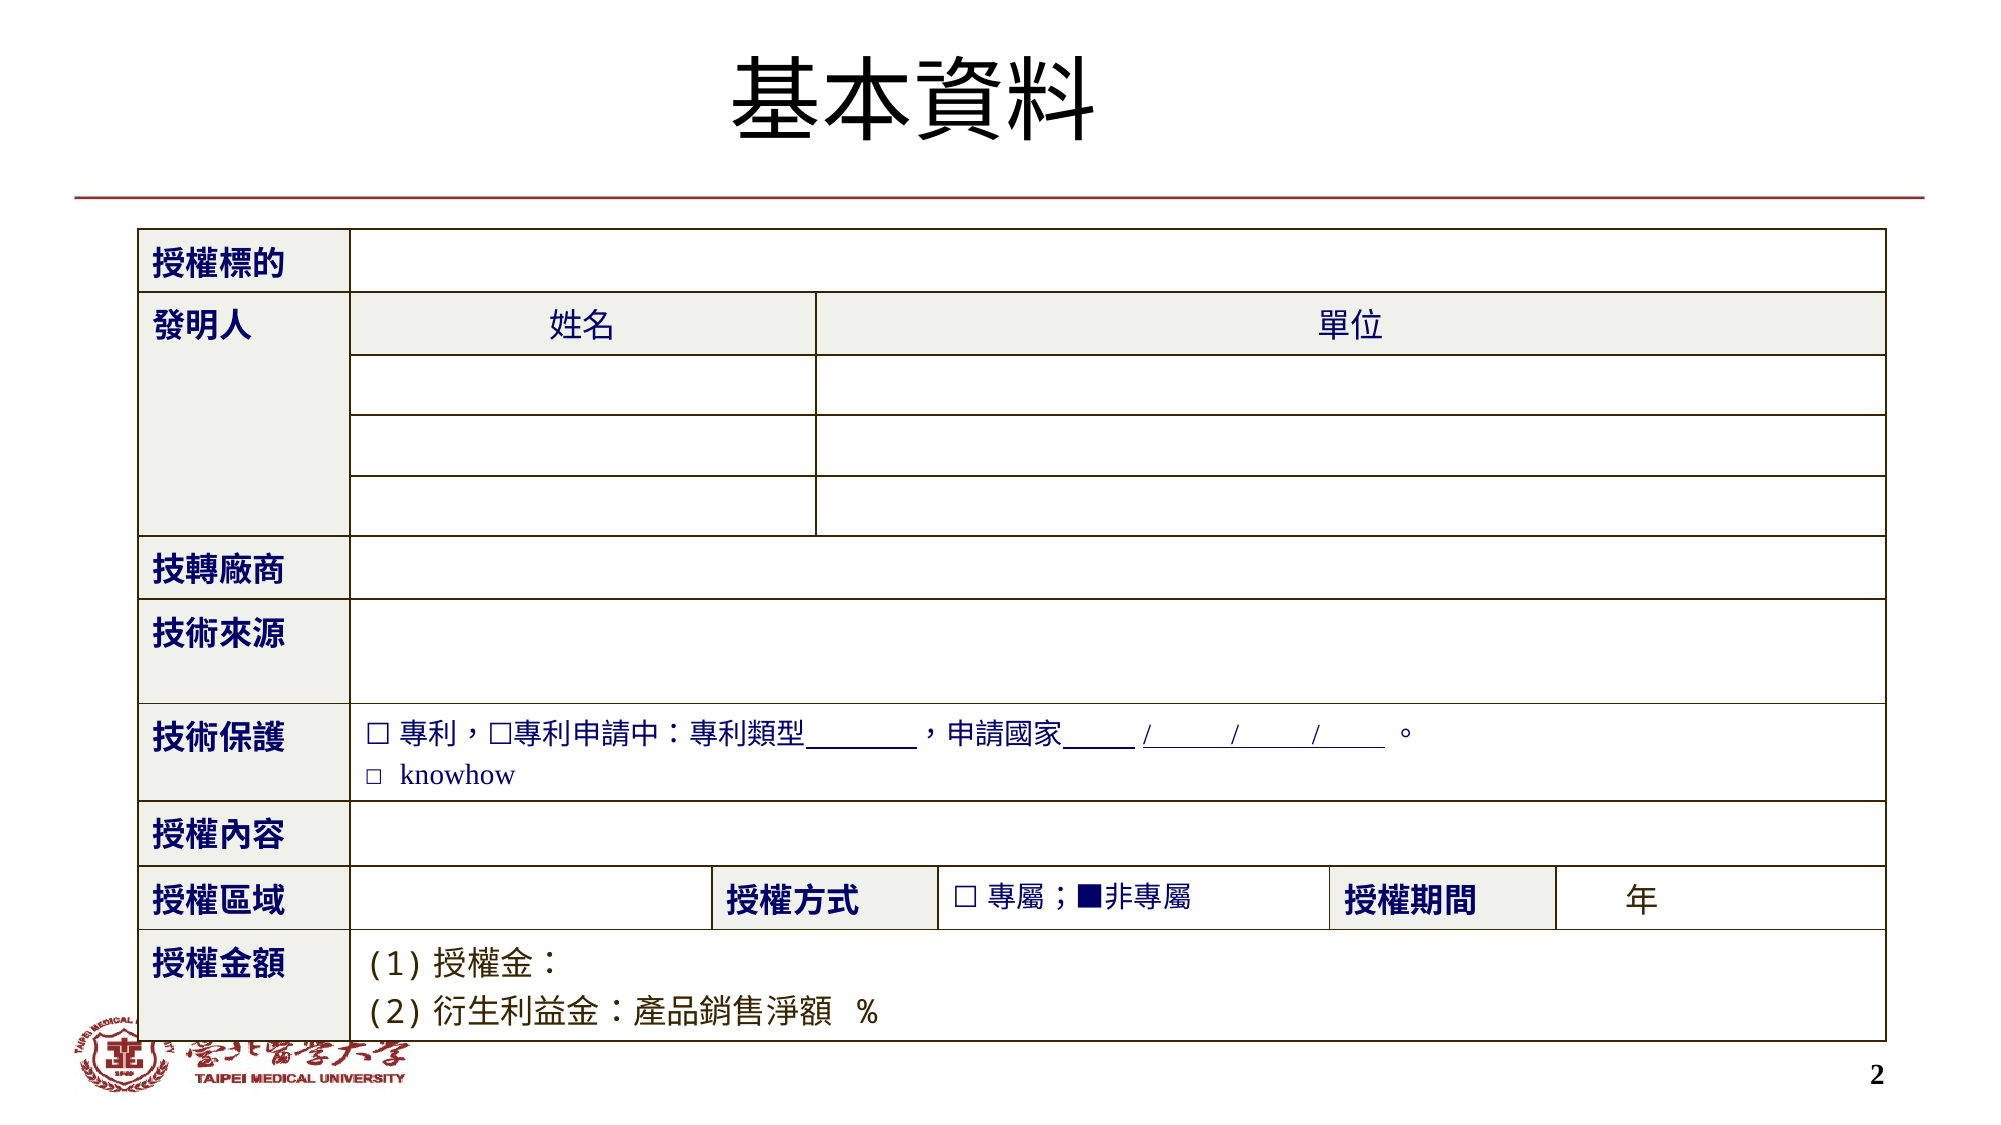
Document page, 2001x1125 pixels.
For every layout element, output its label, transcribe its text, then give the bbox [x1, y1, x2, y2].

table_cell ☐專利，☐專利申請中：專利類型 ，申請國家 / / / 。 ☐ knowhow [351, 704, 1885, 800]
table_cell (1)授權金： (2)衍生利益金：產品銷售淨額 % [351, 930, 1885, 1040]
table_cell [351, 802, 1885, 865]
table_cell 姓名 [351, 293, 815, 354]
table_cell [351, 356, 815, 414]
table_cell [351, 477, 815, 535]
picture [0, 1, 2000, 1124]
table_header [351, 230, 1885, 291]
table_cell [351, 537, 1885, 598]
table_cell [351, 600, 1885, 703]
table_cell 發明人 [139, 293, 349, 535]
table_cell 技轉廠商 [139, 537, 349, 598]
table_cell 授權金額 [139, 930, 349, 1040]
table_cell 年 [1557, 867, 1885, 929]
table_cell 授權方式 [713, 867, 937, 929]
table_cell [817, 416, 1885, 475]
table_cell 單位 [817, 293, 1885, 354]
slide_number 2 [1433, 1042, 1900, 1103]
table_cell 授權區域 [139, 867, 349, 929]
table_cell [351, 867, 711, 929]
table_cell 授權內容 [139, 802, 349, 865]
table_cell ☐專屬；■非專屬 [939, 867, 1329, 929]
table_header 授權標的 [139, 230, 349, 291]
table_cell [817, 477, 1885, 535]
title 基本資料 [312, 31, 1515, 163]
table_cell 授權期間 [1330, 867, 1555, 929]
table_cell 技術保護 [139, 704, 349, 800]
table_cell [817, 356, 1885, 414]
table_cell [351, 416, 815, 475]
table_cell 技術來源 [139, 600, 349, 703]
